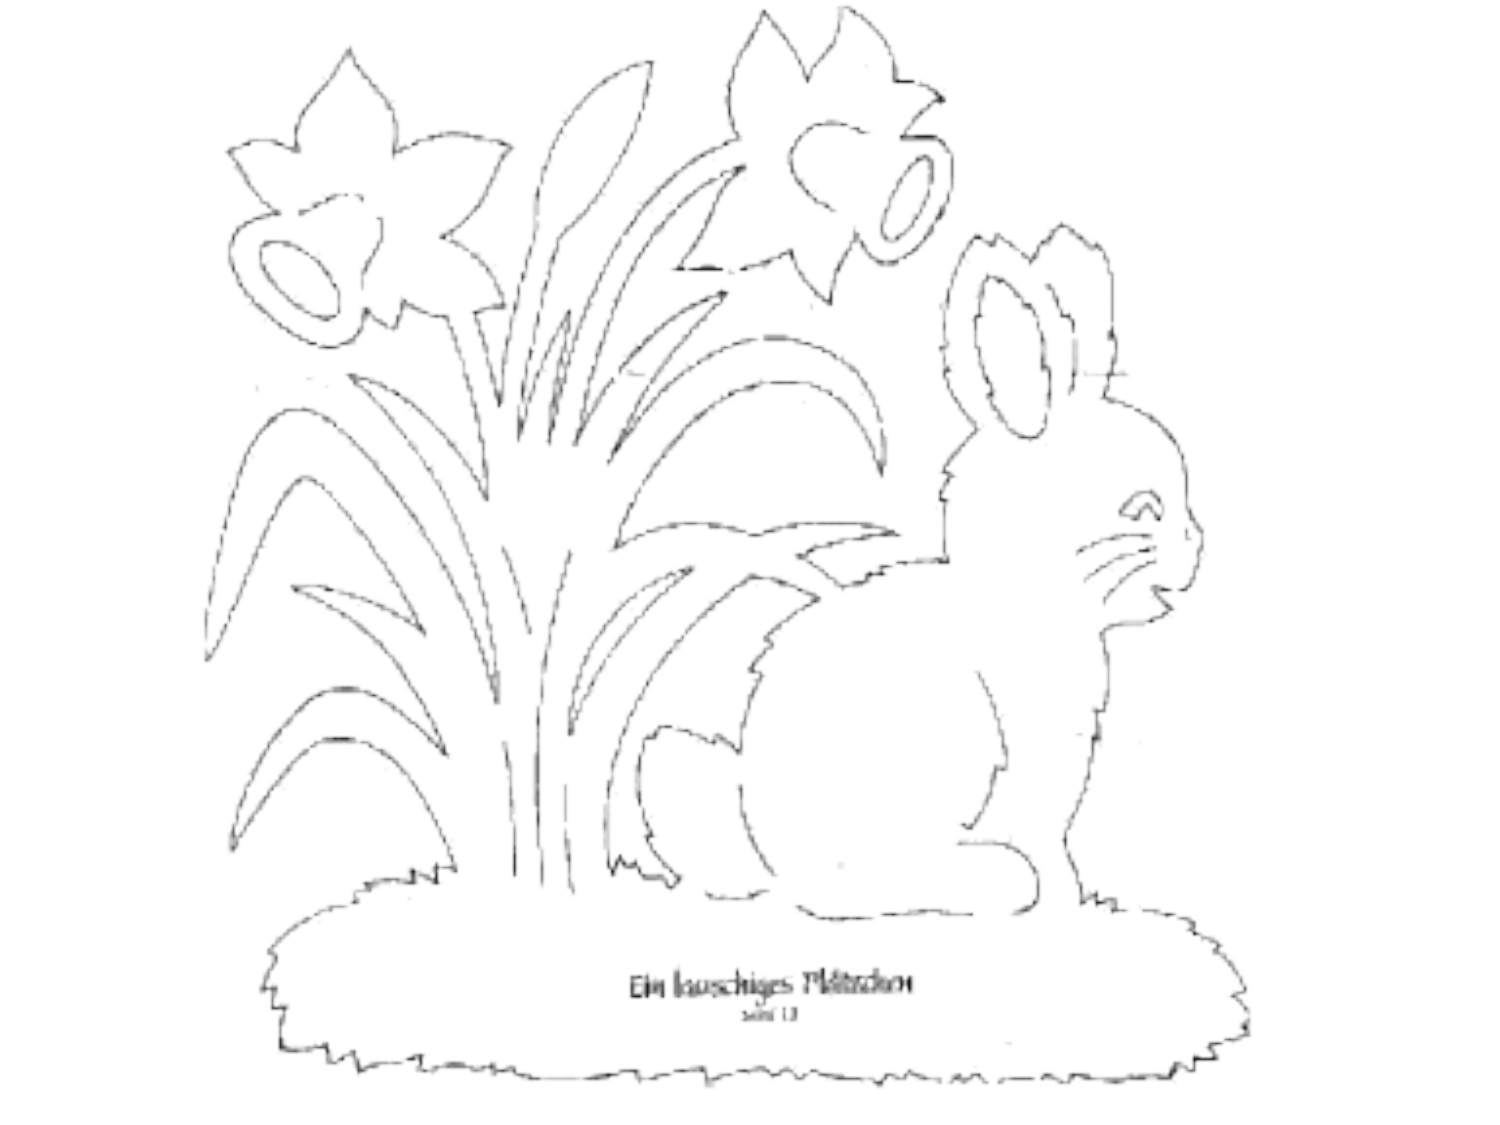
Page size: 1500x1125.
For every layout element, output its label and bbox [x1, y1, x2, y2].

picture [147, 0, 1312, 1125]
